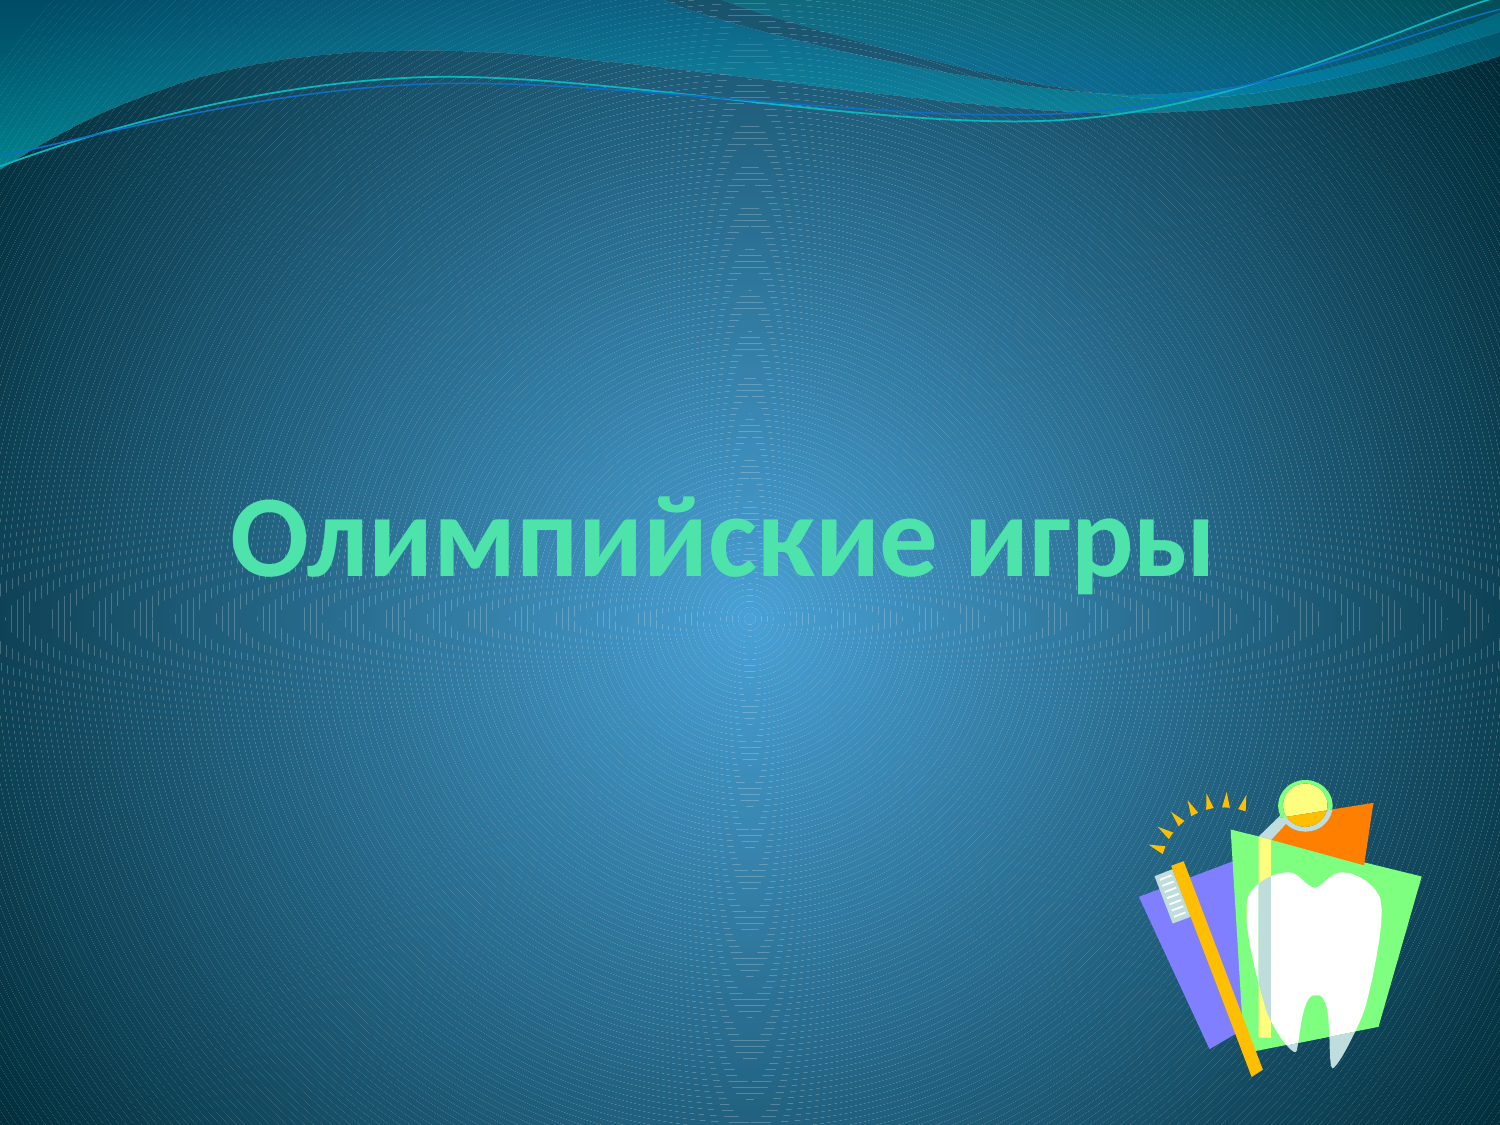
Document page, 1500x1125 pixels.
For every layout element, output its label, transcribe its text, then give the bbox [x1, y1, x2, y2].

title Олимпийские игры [86, 376, 1362, 600]
picture [1138, 779, 1422, 1078]
